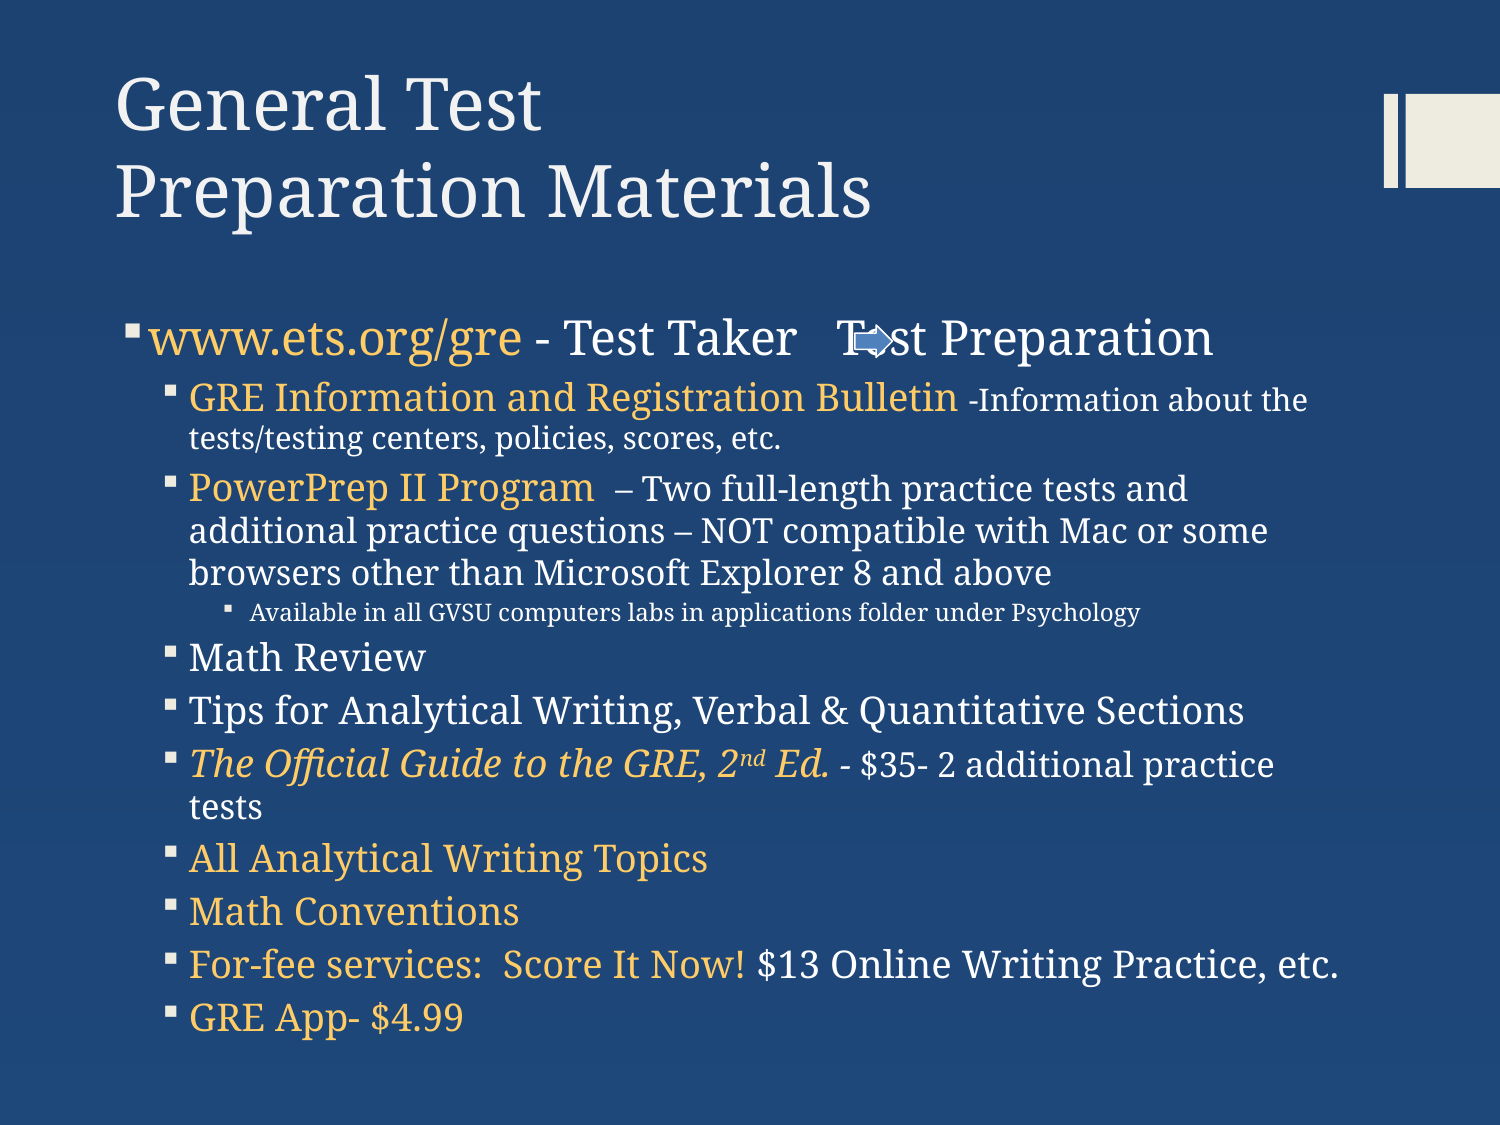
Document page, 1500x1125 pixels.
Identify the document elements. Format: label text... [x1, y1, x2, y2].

text_box [854, 324, 893, 358]
title General Test Preparation Materials [99, 50, 1300, 240]
list www.ets.org/gre - Test Taker Test Preparation GRE Information and Registration Bulletin -Information about the tests/testing centers, policies, scores, etc. PowerPrep II Program – Two full-length practice tests and additional practice questions – NOT compatible with Mac or some browsers other than Microsoft Explorer 8 and above Available in all GVSU computers labs in applications folder under Psychology Math Review Tips for Analytical Writing, Verbal & Quantitative Sections The Official Guide to the GRE, 2nd Ed. - $35- 2 additional practice tests All Analytical Writing Topics Math Conventions For-fee services: Score It Now! $13 Online Writing Practice, etc. GRE App- $4.99 [99, 299, 1363, 1088]
